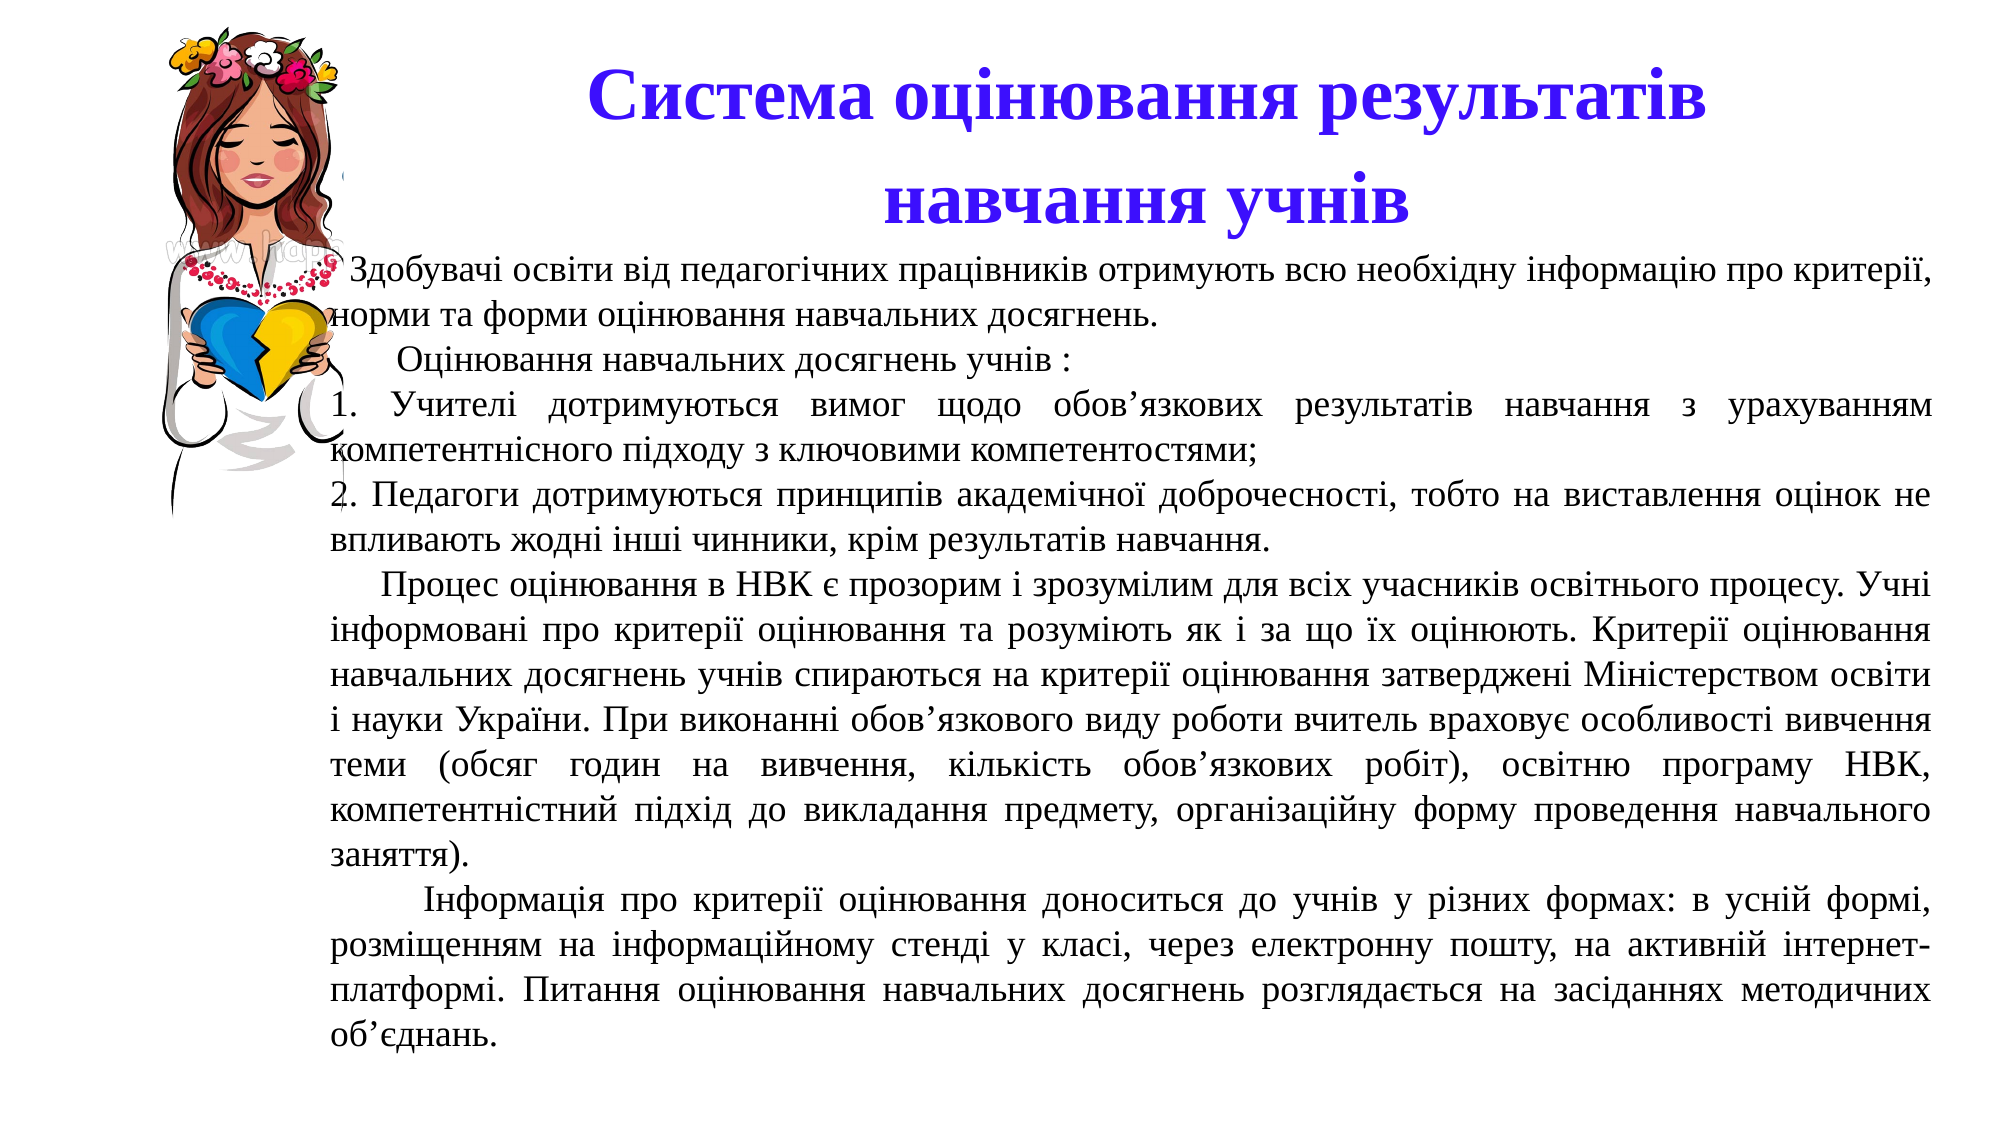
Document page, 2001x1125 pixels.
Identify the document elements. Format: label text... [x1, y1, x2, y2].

text_box Система оцінювання результатів навчання учнів [443, 23, 1851, 236]
text_box Здобувачі освіти від педагогічних працівників отримують всю необхідну інформацію про критерії, норми та форми оцінювання навчальних досягнень. Оцінювання навчальних досягнень учнів : 1. Учителі дотримуються вимог щодо обов’язкових результатів навчання з урахуванням компетентнісного підходу з ключовими компетентостями; 2. Педагоги дотримуються принципів академічної доброчесності, тобто на виставлення оцінок не впливають жодні інші чинники, крім результатів навчання. Процес оцінювання в НВК є прозорим і зрозумілим для всіх учасників освітнього процесу. Учні інформовані про критерії оцінювання та розуміють як і за що їх оцінюють. Критерії оцінювання навчальних досягнень учнів спираються на критерії оцінювання затверджені Міністерством освіти і науки України. При виконанні обов’язкового виду роботи вчитель враховує особливості вивчення теми (обсяг годин на вивчення, кількість обов’язкових робіт), освітню програму НВК, компетентністний підхід до викладання предмету, організаційну форму проведення навчального заняття). Інформація про критерії оцінювання доноситься до учнів у різних формах: в усній формі, розміщенням на інформаційному стенді у класі, через електронну пошту, на активній інтернет-платформі. Питання оцінювання навчальних досягнень розглядається на засіданнях методичних об’єднань. [299, 236, 1972, 1062]
picture [148, 21, 344, 522]
